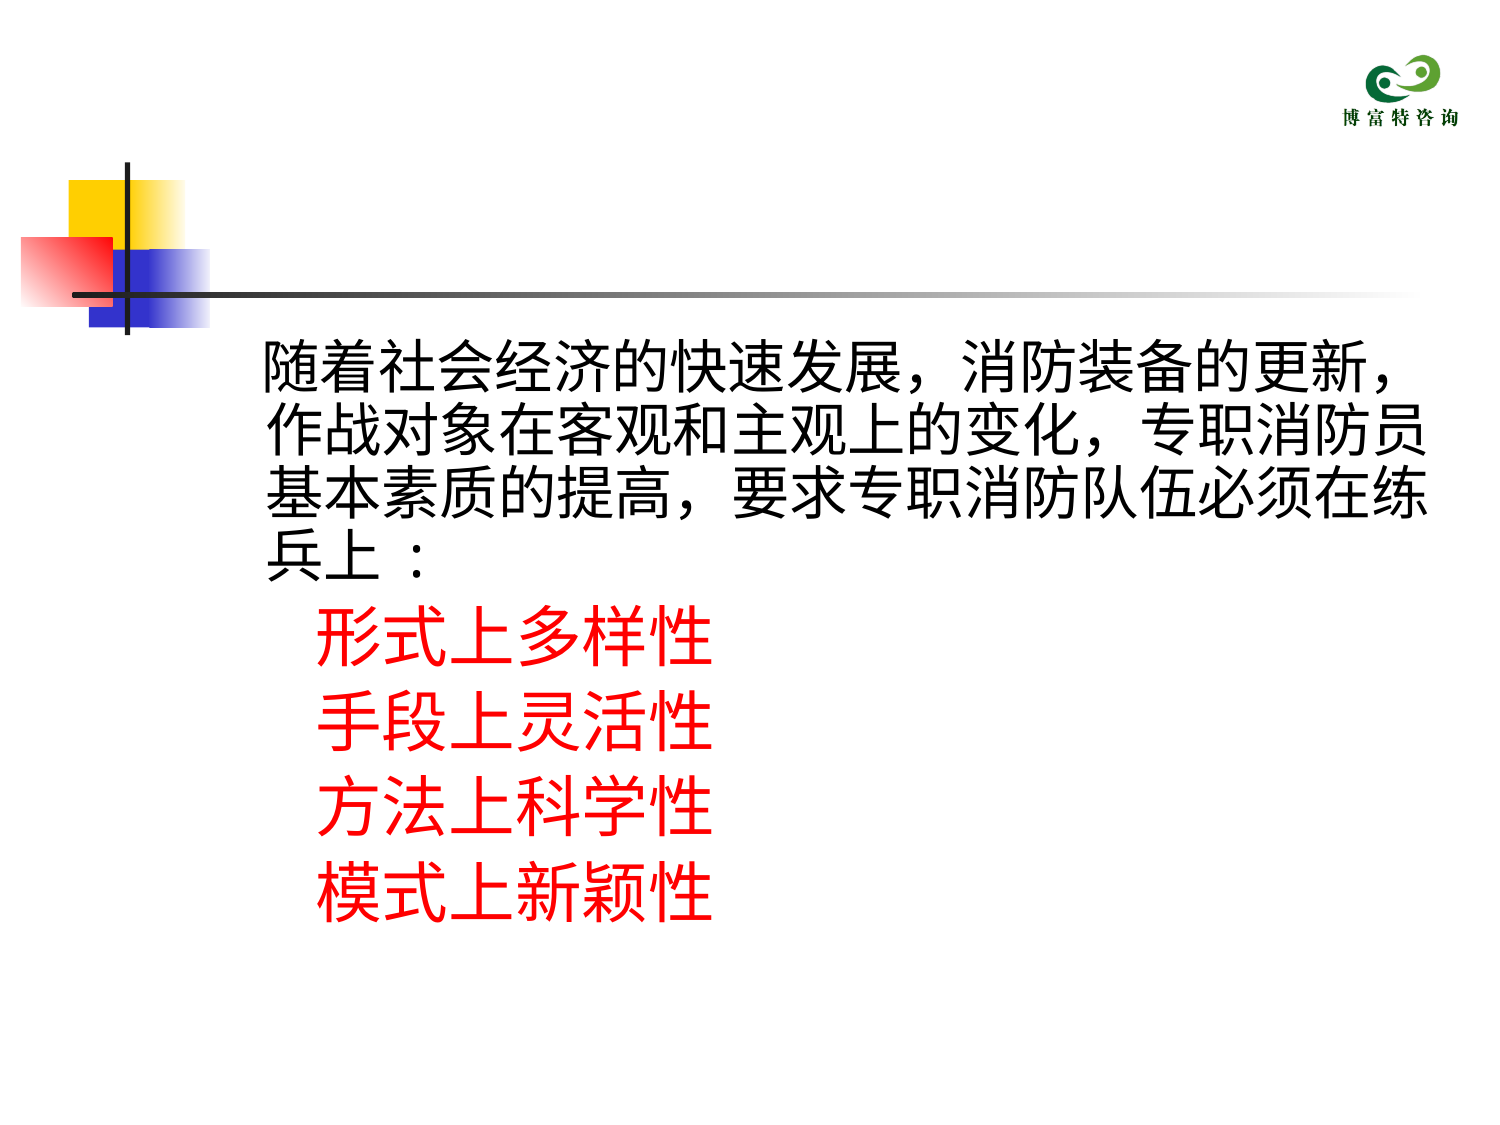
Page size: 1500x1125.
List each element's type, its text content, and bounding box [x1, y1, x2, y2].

list 随着社会经济的快速发展，消防装备的更新，作战对象在客观和主观上的变化，专职消防员基本素质的提高，要求专职消防队伍必须在练兵上 : 形式上多样性 手段上灵活性 方法上科学性 模式上新颖性 [193, 330, 1470, 1007]
picture [1328, 54, 1477, 129]
